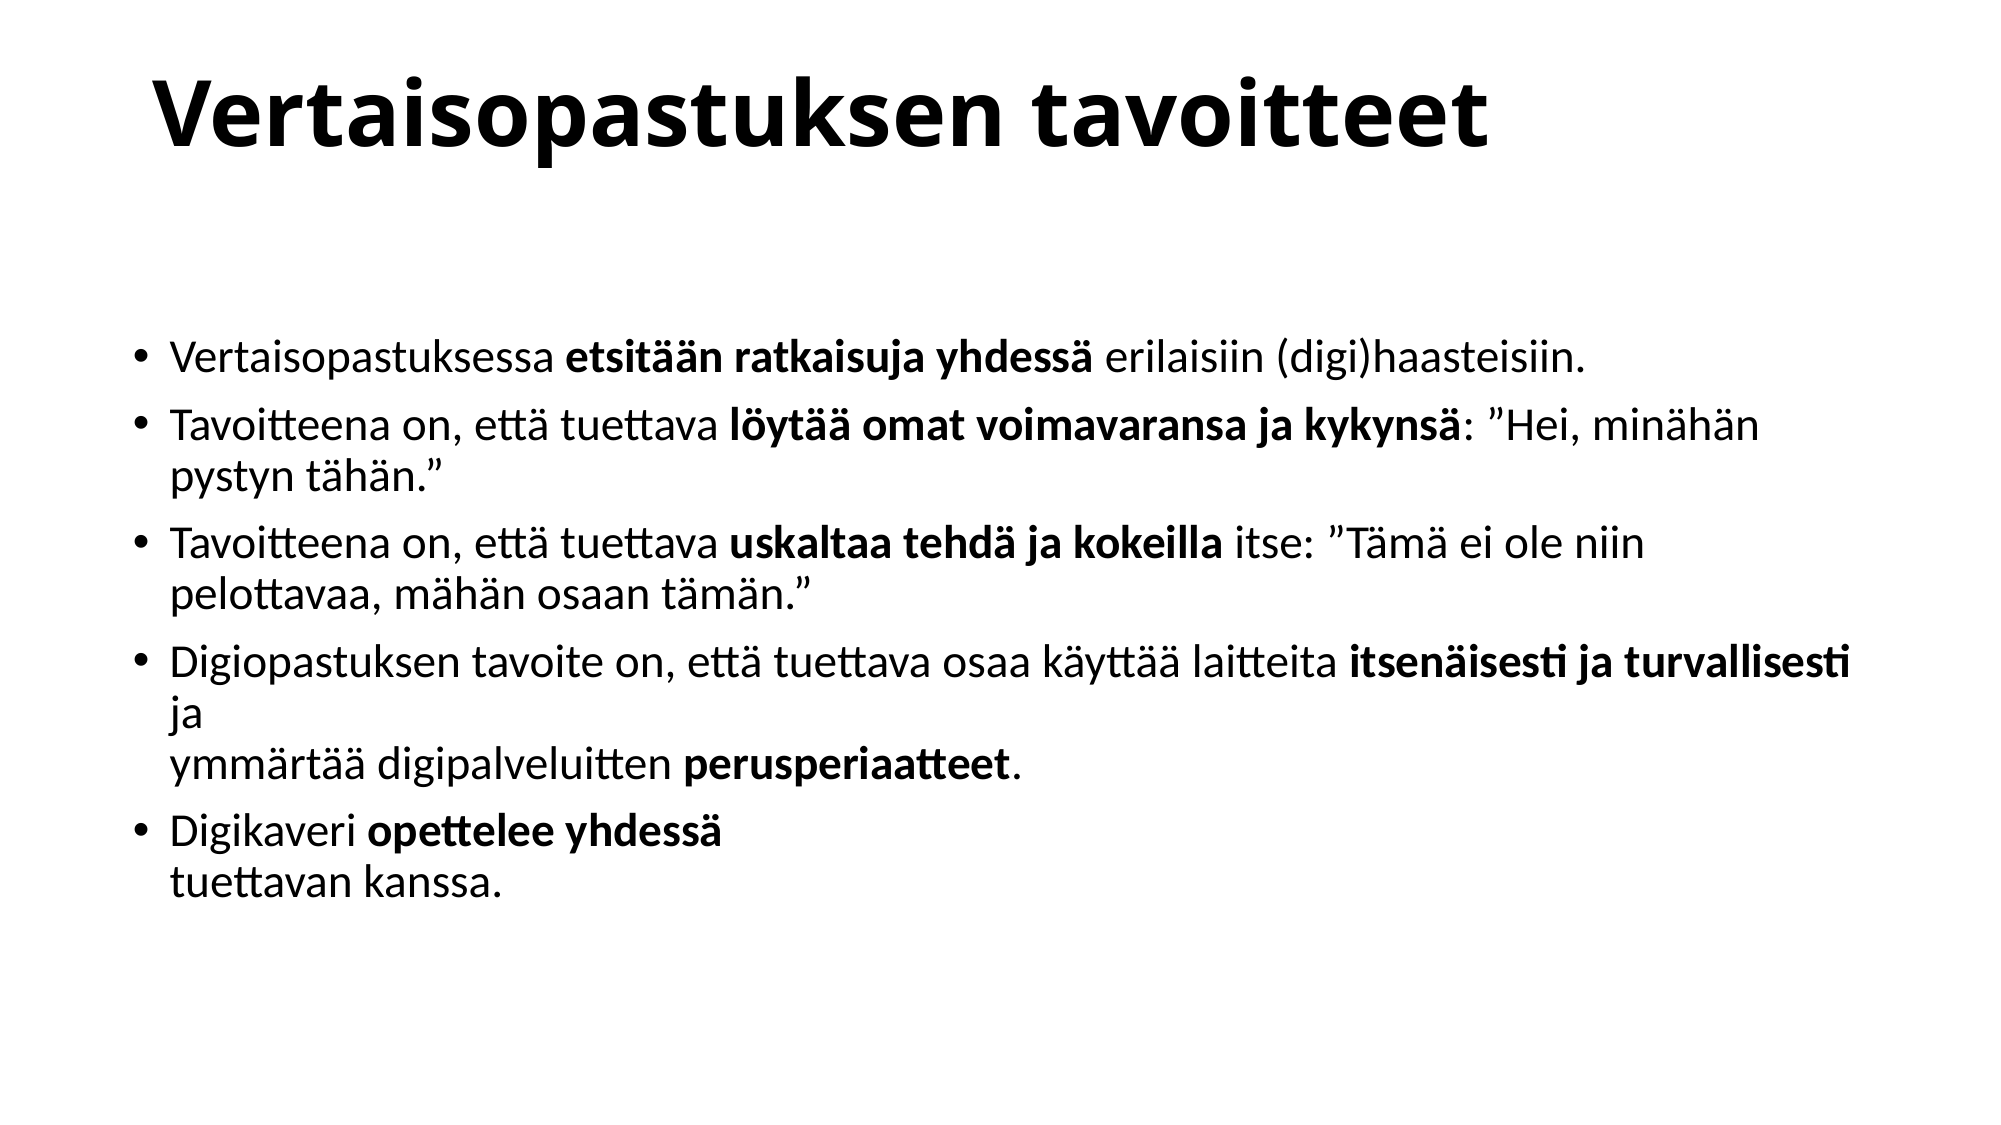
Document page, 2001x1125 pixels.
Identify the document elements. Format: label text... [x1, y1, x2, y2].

text_box Vertaisopastuksen tavoitteet [137, 59, 1863, 278]
text_box Vertaisopastuksessa etsitään ratkaisuja yhdessä erilaisiin (digi)haasteisiin. Tavoitteena on, että tuettava löytää omat voimavaransa ja kykynsä: ”Hei, minähän pystyn tähän.” Tavoitteena on, että tuettava uskaltaa tehdä ja kokeilla itse: ”Tämä ei ole niin pelottavaa, mähän osaan tämän.” Digiopastuksen tavoite on, että tuettava osaa käyttää laitteita itsenäisesti ja turvallisesti ja ymmärtää digipalveluitten perusperiaatteet. Digikaveri opettelee yhdessä tuettavan kanssa. [118, 324, 1882, 916]
